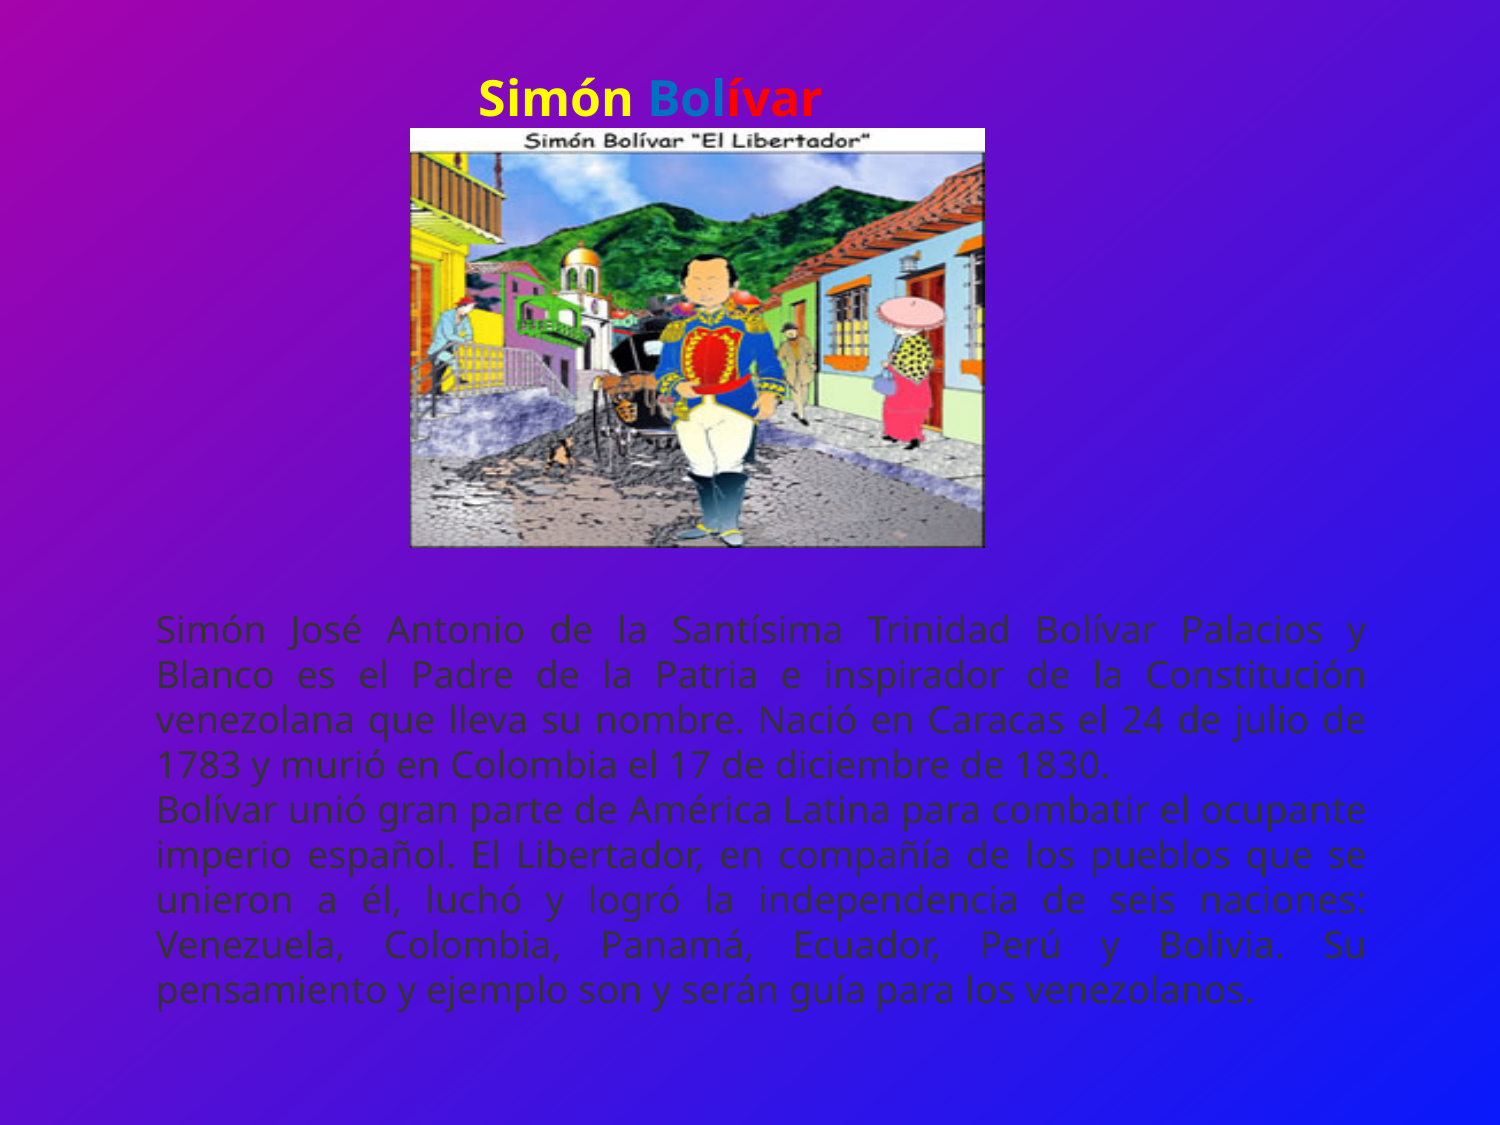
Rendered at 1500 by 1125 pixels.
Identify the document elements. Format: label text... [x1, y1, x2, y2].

text_box Simón Bolívar [398, 59, 904, 180]
text_box Simón José Antonio de la Santísima Trinidad Bolívar Palacios y Blanco es el Padre de la Patria e inspirador de la Constitución venezolana que lleva su nombre. Nació en Caracas el 24 de julio de 1783 y murió en Colombia el 17 de diciembre de 1830. Bolívar unió gran parte de América Latina para combatir el ocupante imperio español. El Libertador, en compañía de los pueblos que se unieron a él, luchó y logró la independencia de seis naciones: Venezuela, Colombia, Panamá, Ecuador, Perú y Bolivia. Su pensamiento y ejemplo son y serán guía para los venezolanos. [140, 598, 1383, 1019]
picture [409, 128, 985, 548]
